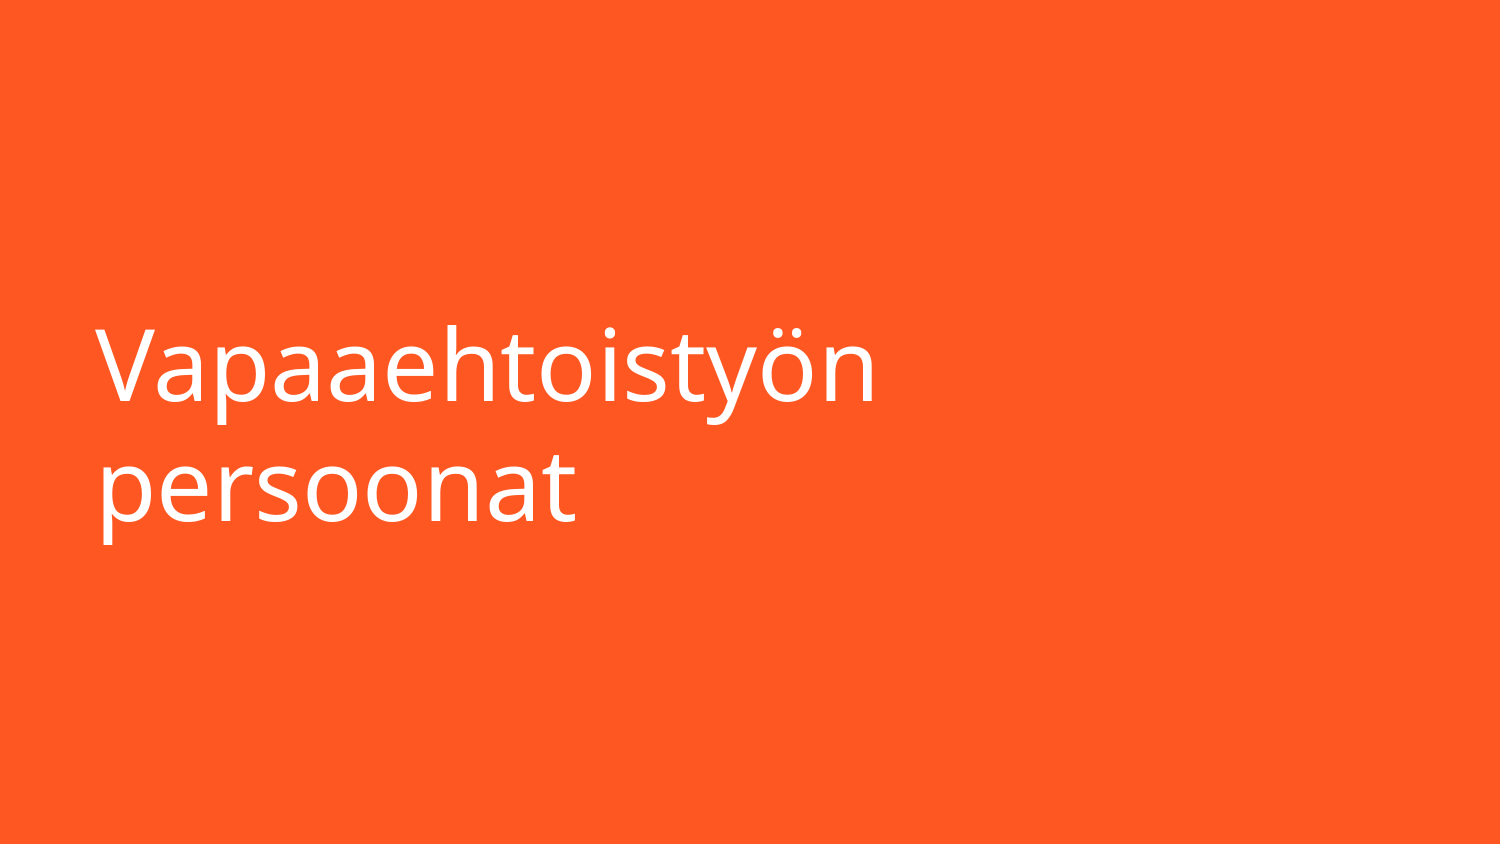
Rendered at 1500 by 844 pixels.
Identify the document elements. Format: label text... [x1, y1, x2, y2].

title Vapaaehtoistyön persoonat [80, 86, 1013, 758]
